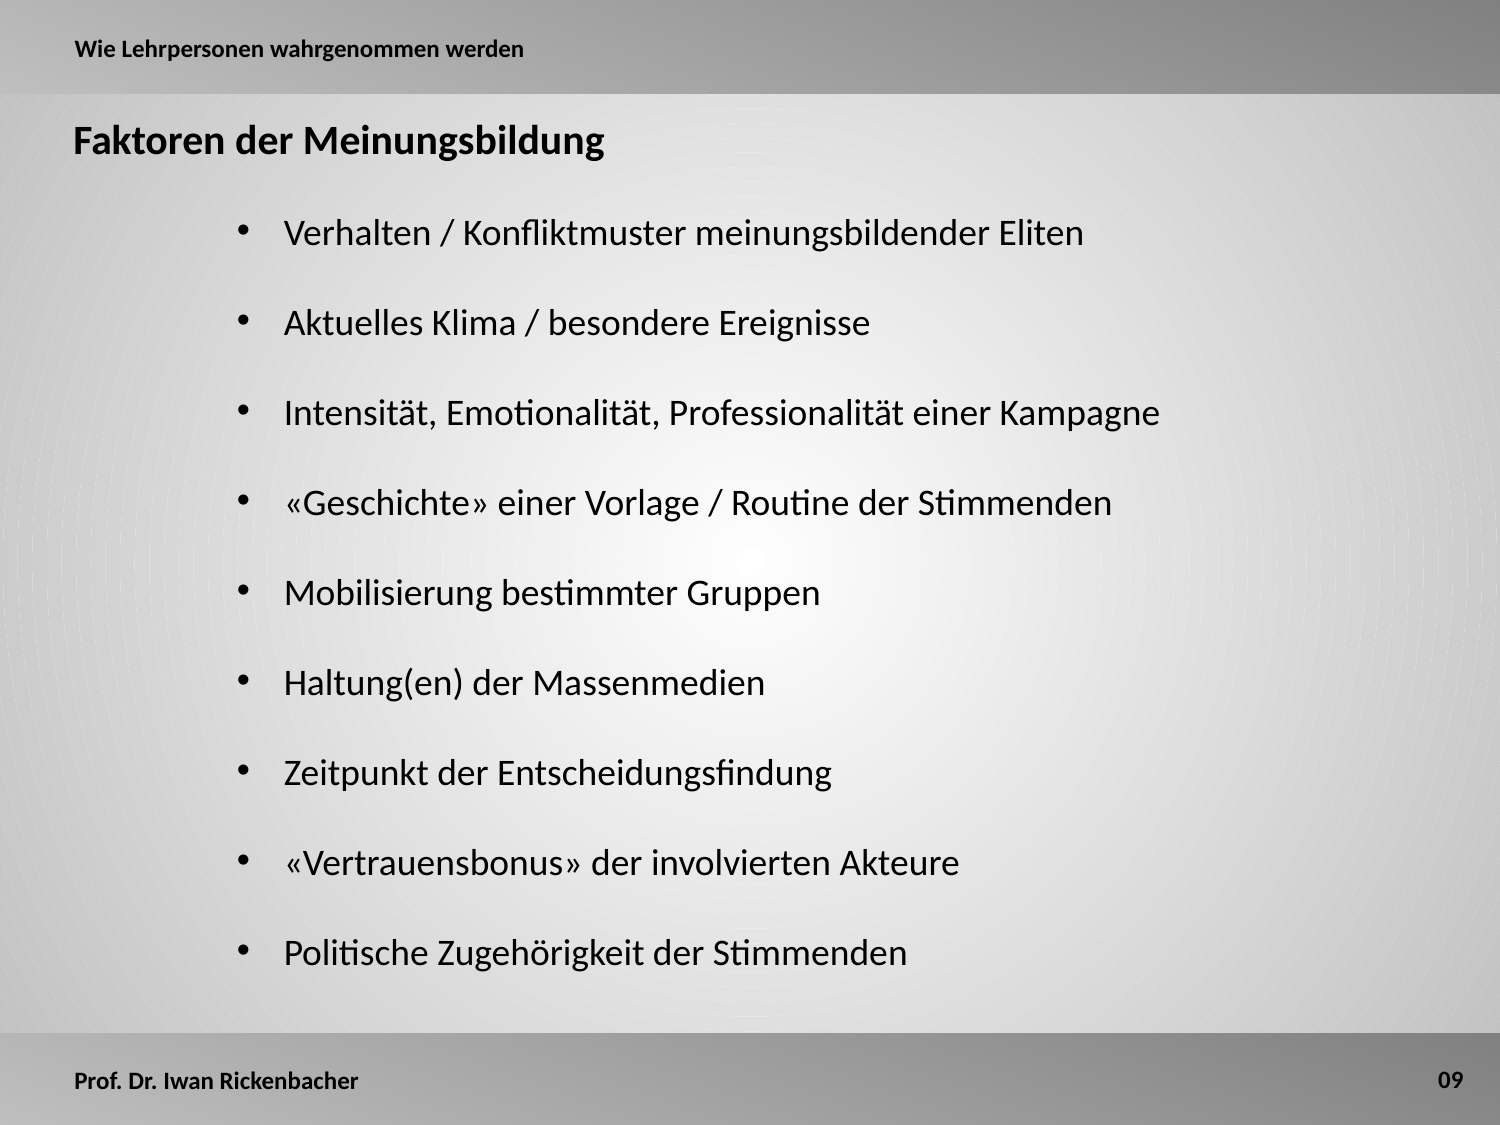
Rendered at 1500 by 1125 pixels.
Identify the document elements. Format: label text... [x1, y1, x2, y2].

title Wie Lehrpersonen wahrgenommen werden [59, 11, 1335, 85]
text_box 09 [1423, 1042, 1500, 1116]
text_box Prof. Dr. Iwan Rickenbacher [59, 1042, 1335, 1116]
text_box Verhalten / Konfliktmuster meinungsbildender Eliten Aktuelles Klima / besondere Ereignisse Intensität, Emotionalität, Professionalität einer Kampagne «Geschichte» einer Vorlage / Routine der Stimmenden Mobilisierung bestimmter Gruppen Haltung(en) der Massenmedien Zeitpunkt der Entscheidungsfindung «Vertrauensbonus» der involvierten Akteure Politische Zugehörigkeit der Stimmenden [222, 200, 1380, 980]
text_box [0, 1032, 1500, 1125]
text_box [0, 0, 1500, 96]
text_box Faktoren der Meinungsbildung [58, 105, 1231, 171]
